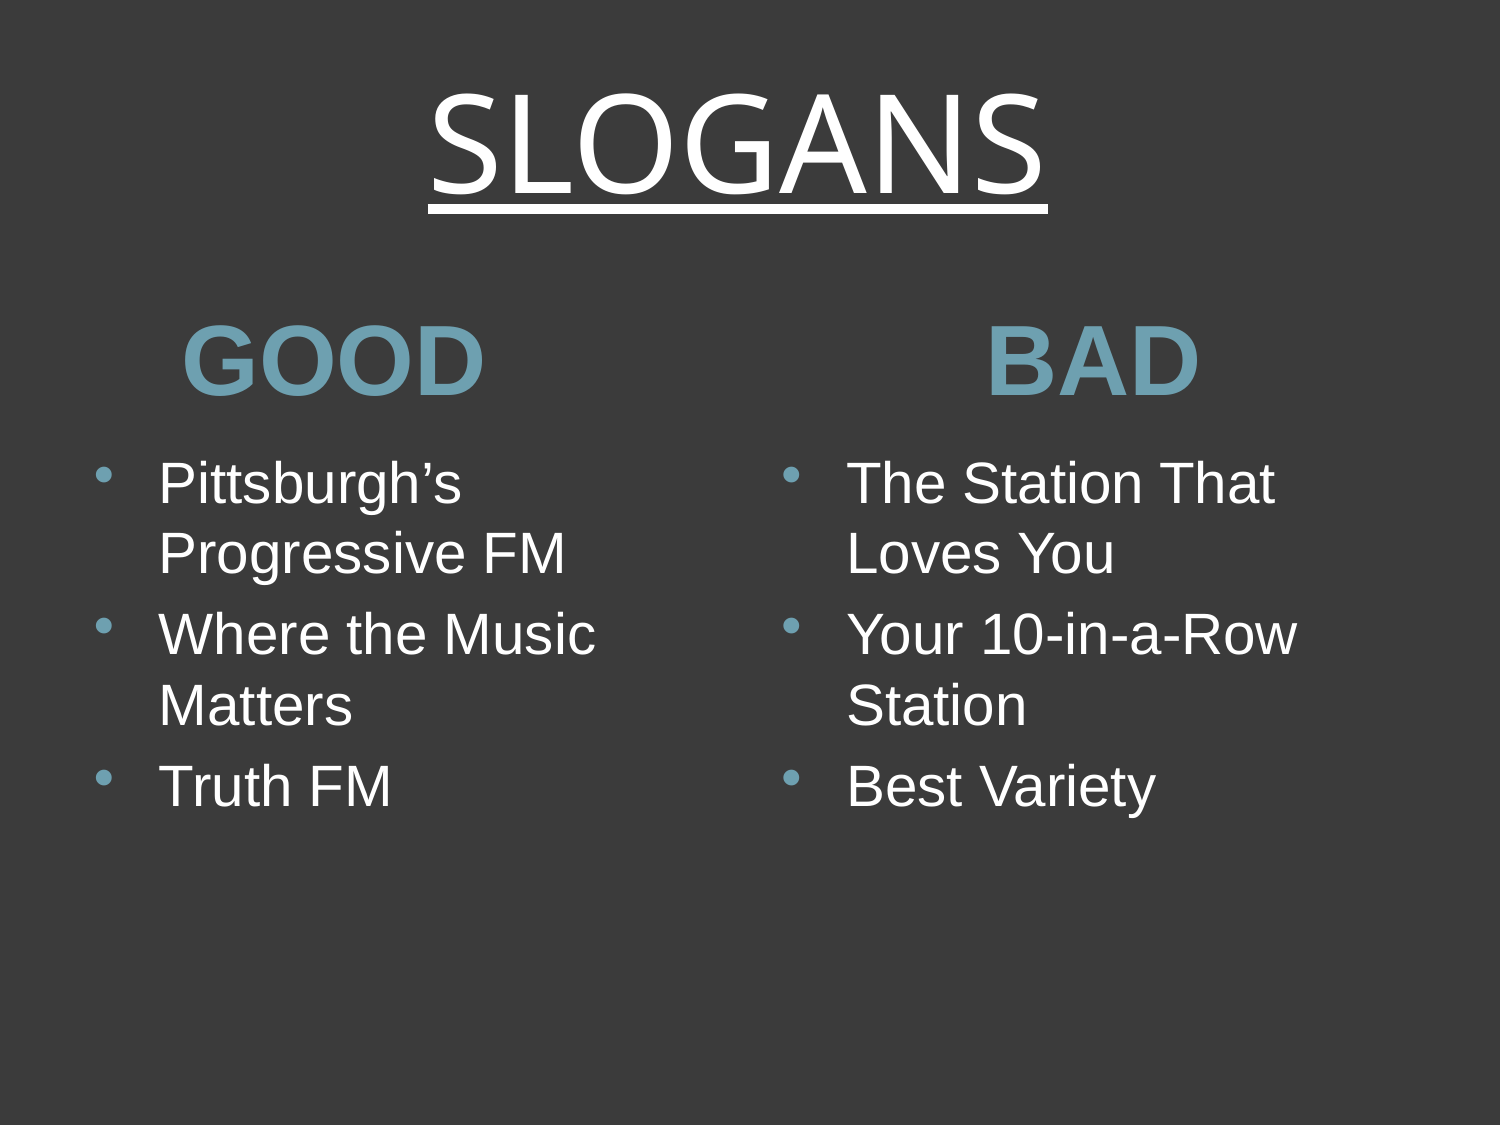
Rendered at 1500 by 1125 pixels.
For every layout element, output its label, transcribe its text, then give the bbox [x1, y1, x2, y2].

list GOOD [74, 287, 738, 393]
list The Station That Loves You Your 10-in-a-Row Station Best Variety [762, 437, 1426, 1086]
list Pittsburgh’s Progressive FM Where the Music Matters Truth FM [74, 437, 738, 1086]
list BAD [762, 287, 1426, 393]
title SLOGANS [74, 44, 1426, 233]
